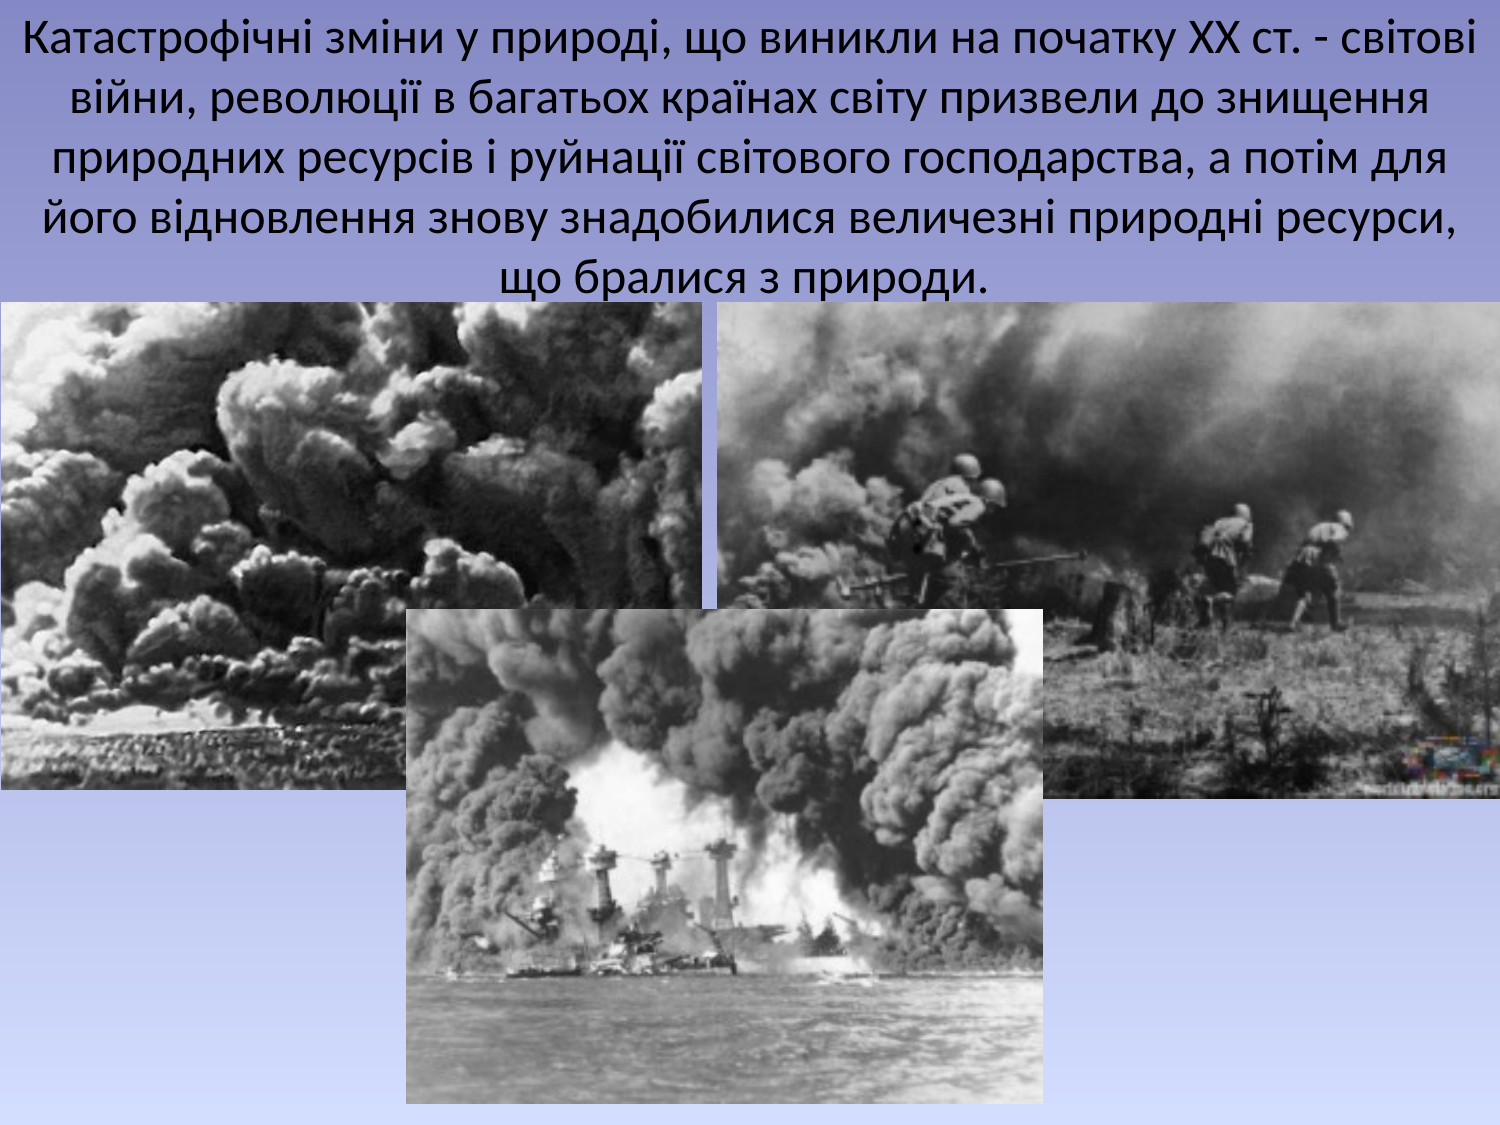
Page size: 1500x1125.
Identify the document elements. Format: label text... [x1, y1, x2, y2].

title Катастрофічні зміни у природі, що виникли на початку XX ст. - світові війни, революції в багатьох країнах світу призвели до знищення природних ресурсів і руйнації світового господарства, а потім для його відновлення знову знадобилися величезні природні ресурси, що бралися з природи. [0, 90, 1500, 278]
picture [1, 302, 1500, 1104]
